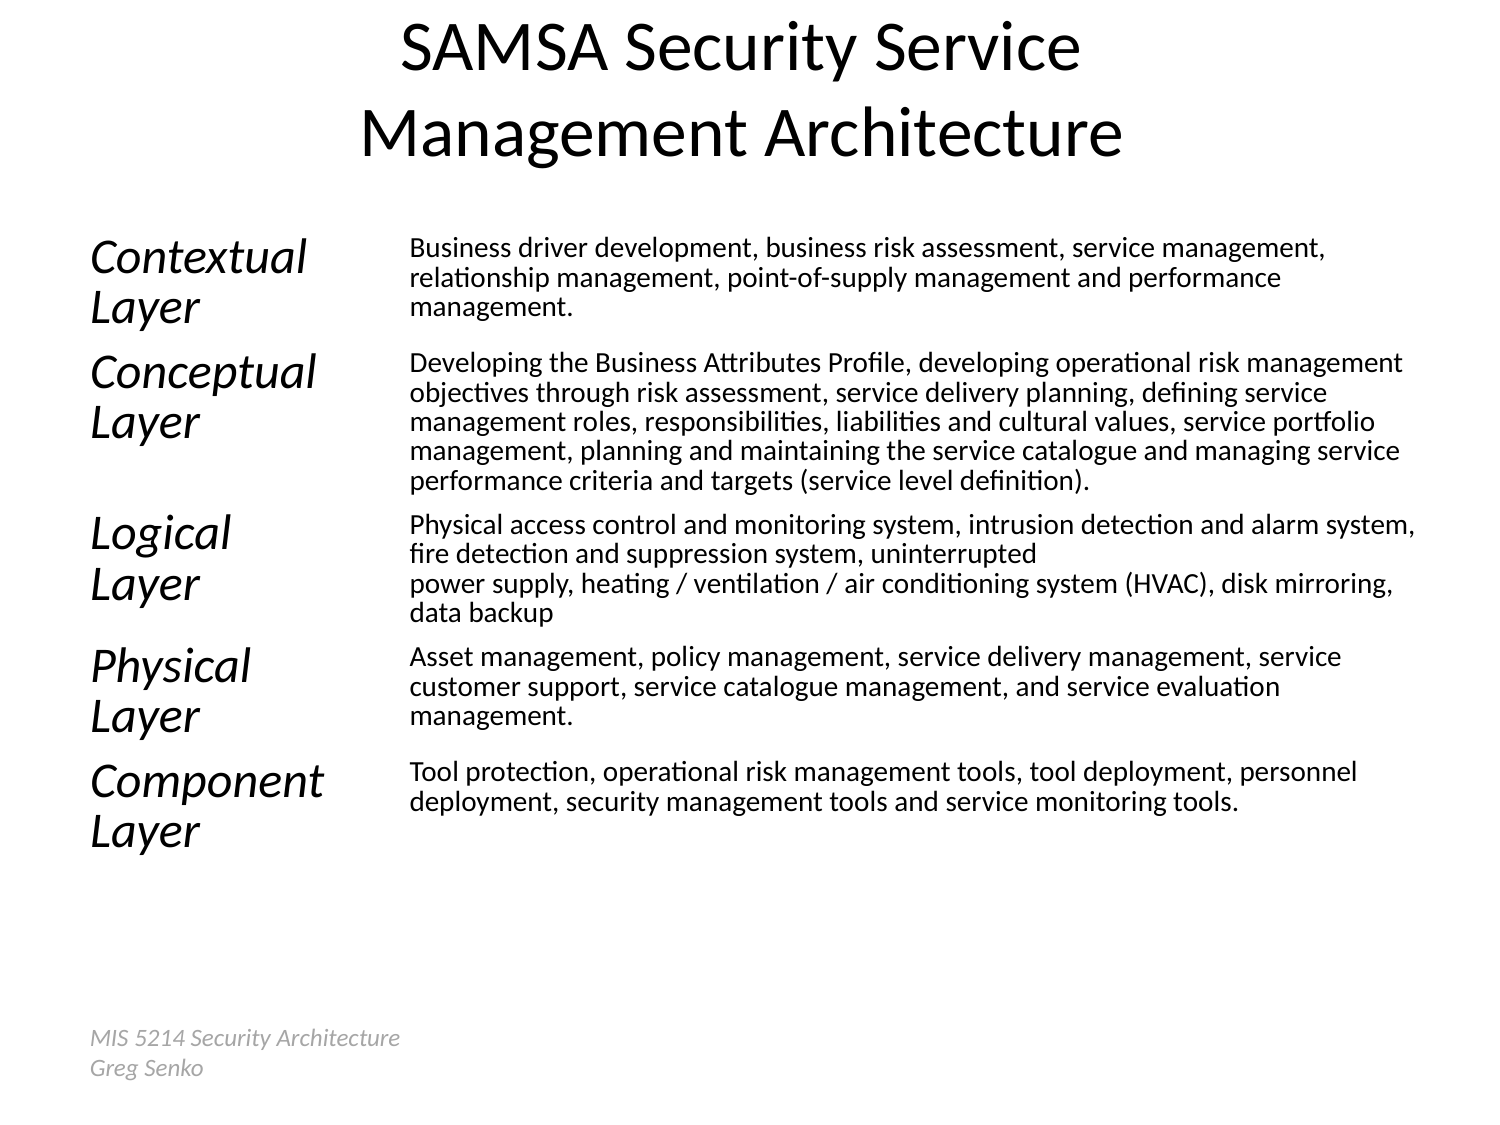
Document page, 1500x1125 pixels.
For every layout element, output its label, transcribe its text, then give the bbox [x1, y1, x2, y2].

table_header Contextual Layer [75, 228, 395, 343]
table_cell Logical Layer [75, 505, 395, 637]
table_cell Developing the Business Attributes Profile, developing operational risk management objectives through risk assessment, service delivery planning, defining service management roles, responsibilities, liabilities and cultural values, service portfolio management, planning and maintaining the service catalogue and managing service performance criteria and targets (service level definition). [395, 343, 1460, 505]
table_cell Tool protection, operational risk management tools, tool deployment, personnel deployment, security management tools and service monitoring tools. [395, 752, 1460, 867]
table_cell Asset management, policy management, service delivery management, service customer support, service catalogue management, and service evaluation management. [395, 637, 1460, 752]
table_cell Physical Layer [75, 637, 395, 752]
table_cell Physical access control and monitoring system, intrusion detection and alarm system, fire detection and suppression system, uninterrupted power supply, heating / ventilation / air conditioning system (HVAC), disk mirroring, data backup [395, 505, 1460, 637]
table_header Business driver development, business risk assessment, service management, relationship management, point-of-supply management and performance management. [395, 228, 1460, 343]
table_cell Component Layer [75, 752, 395, 867]
table_cell Conceptual Layer [75, 343, 395, 505]
title SAMSA Security Service Management Architecture [75, 0, 1425, 179]
